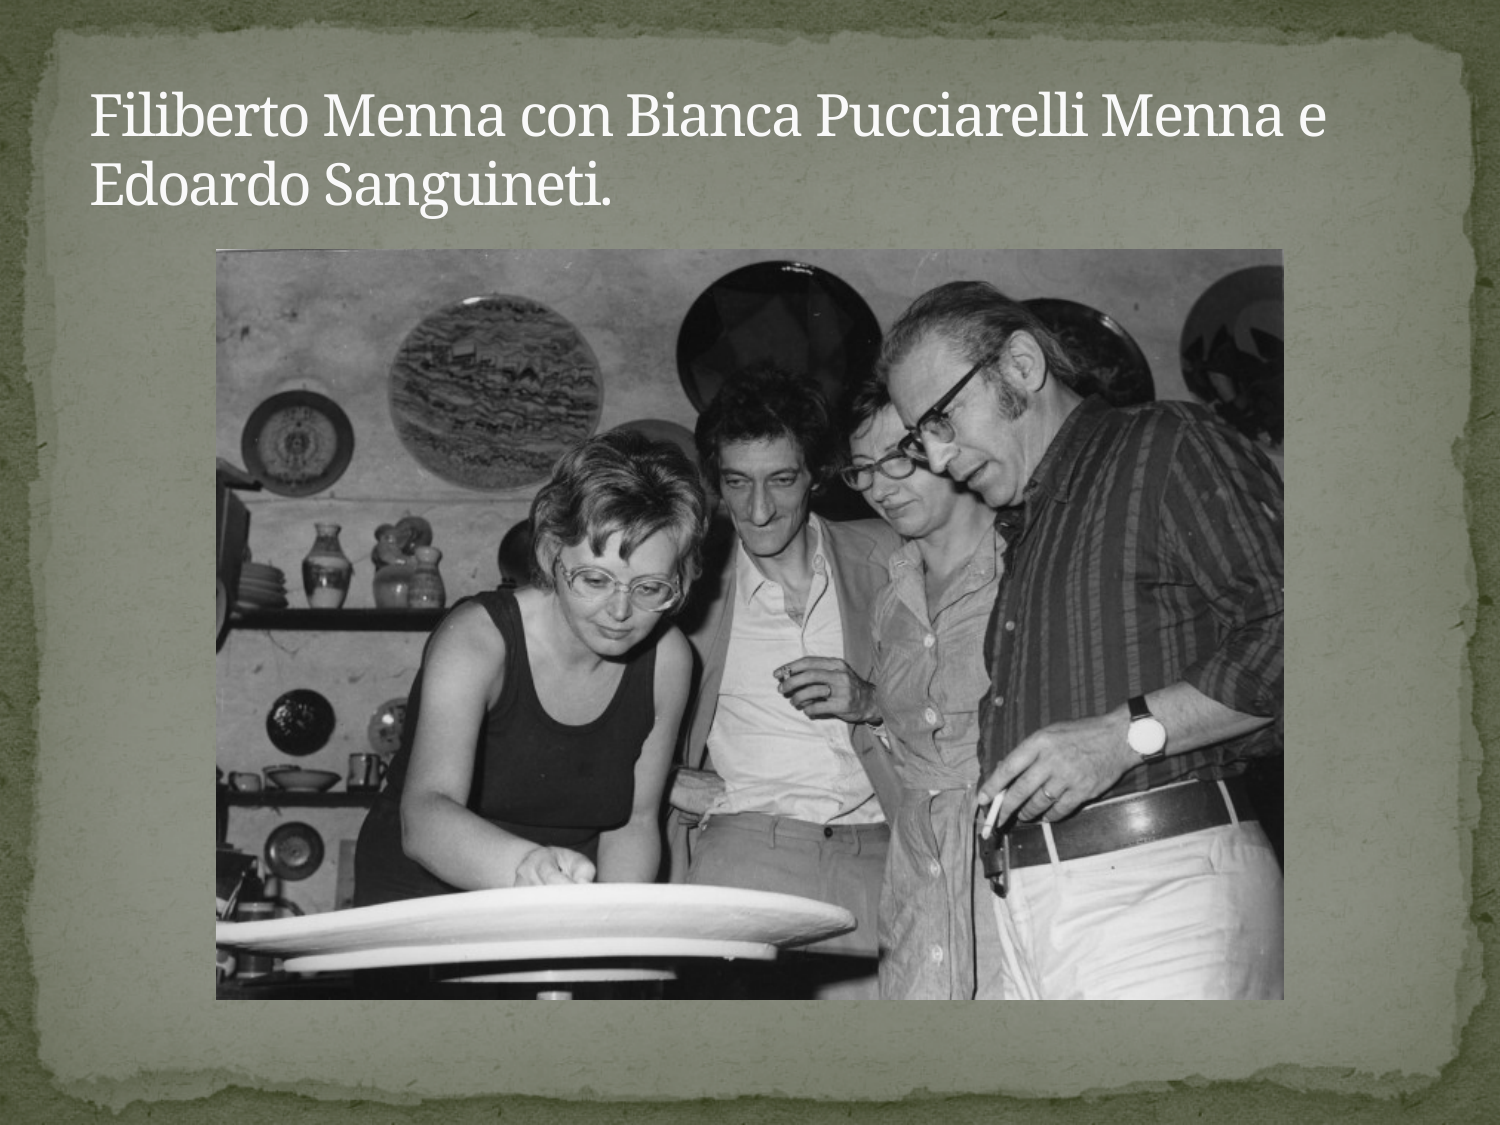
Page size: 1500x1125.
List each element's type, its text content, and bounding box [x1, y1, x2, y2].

title Filiberto Menna con Bianca Pucciarelli Menna e Edoardo Sanguineti. [74, 24, 1425, 225]
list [219, 252, 1282, 998]
